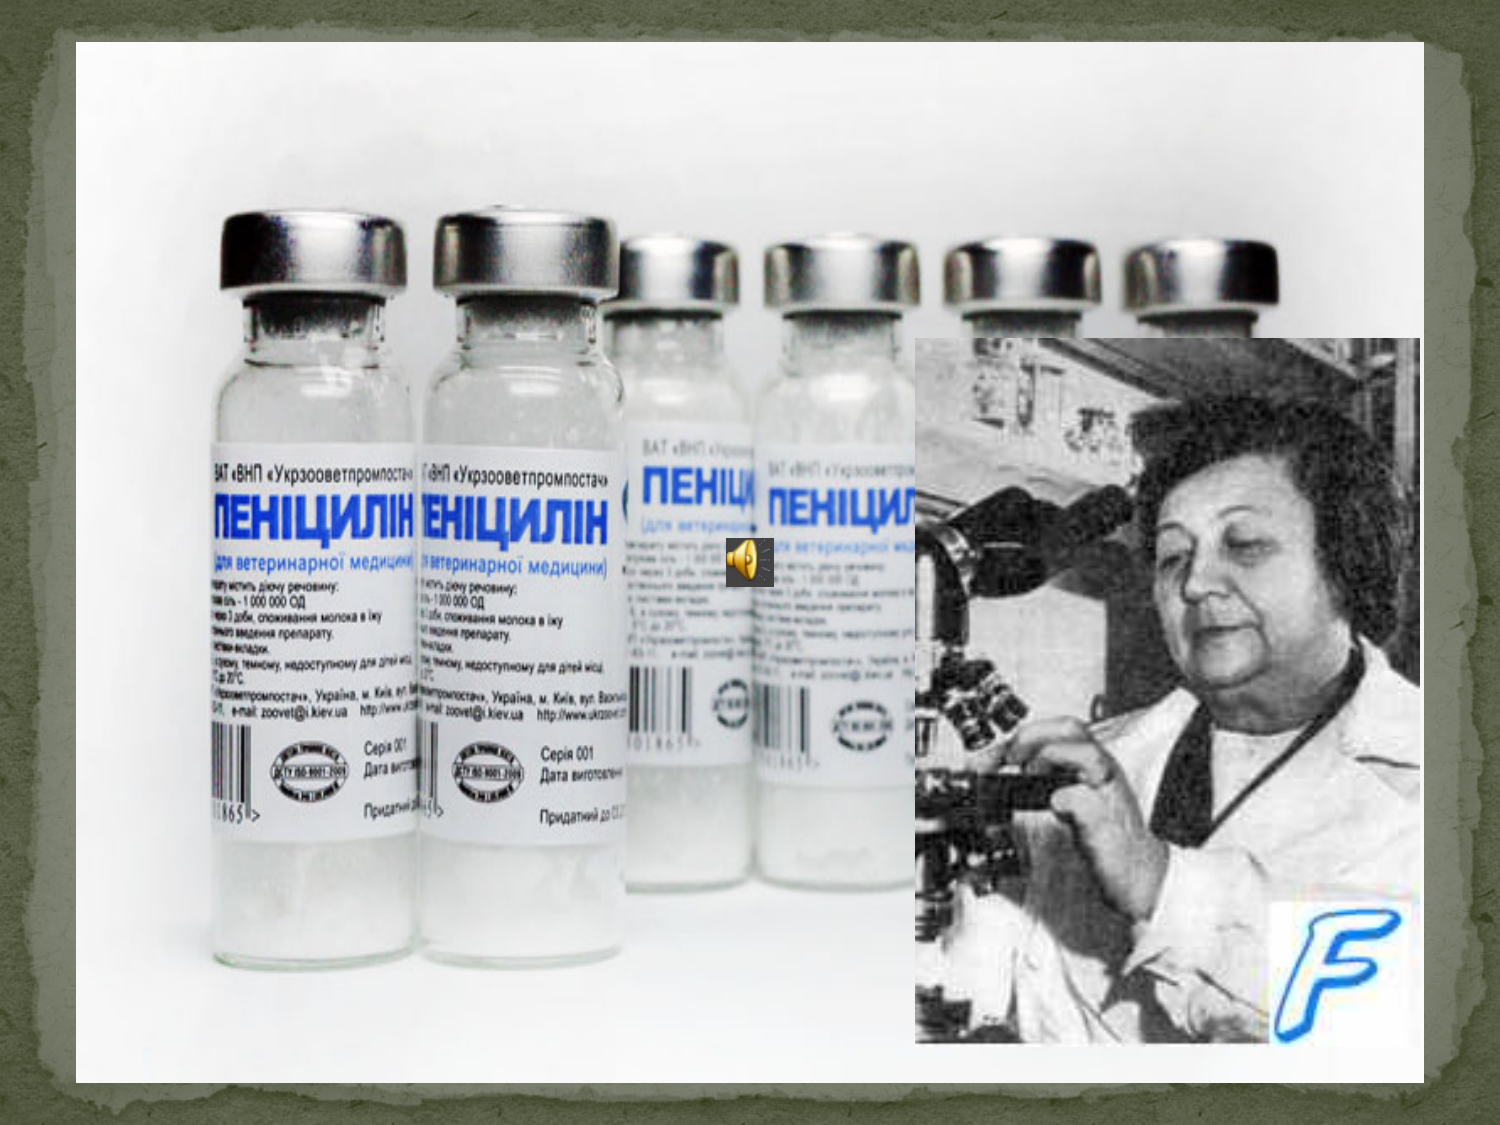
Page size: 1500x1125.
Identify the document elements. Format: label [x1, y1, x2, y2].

picture [76, 42, 1424, 1083]
